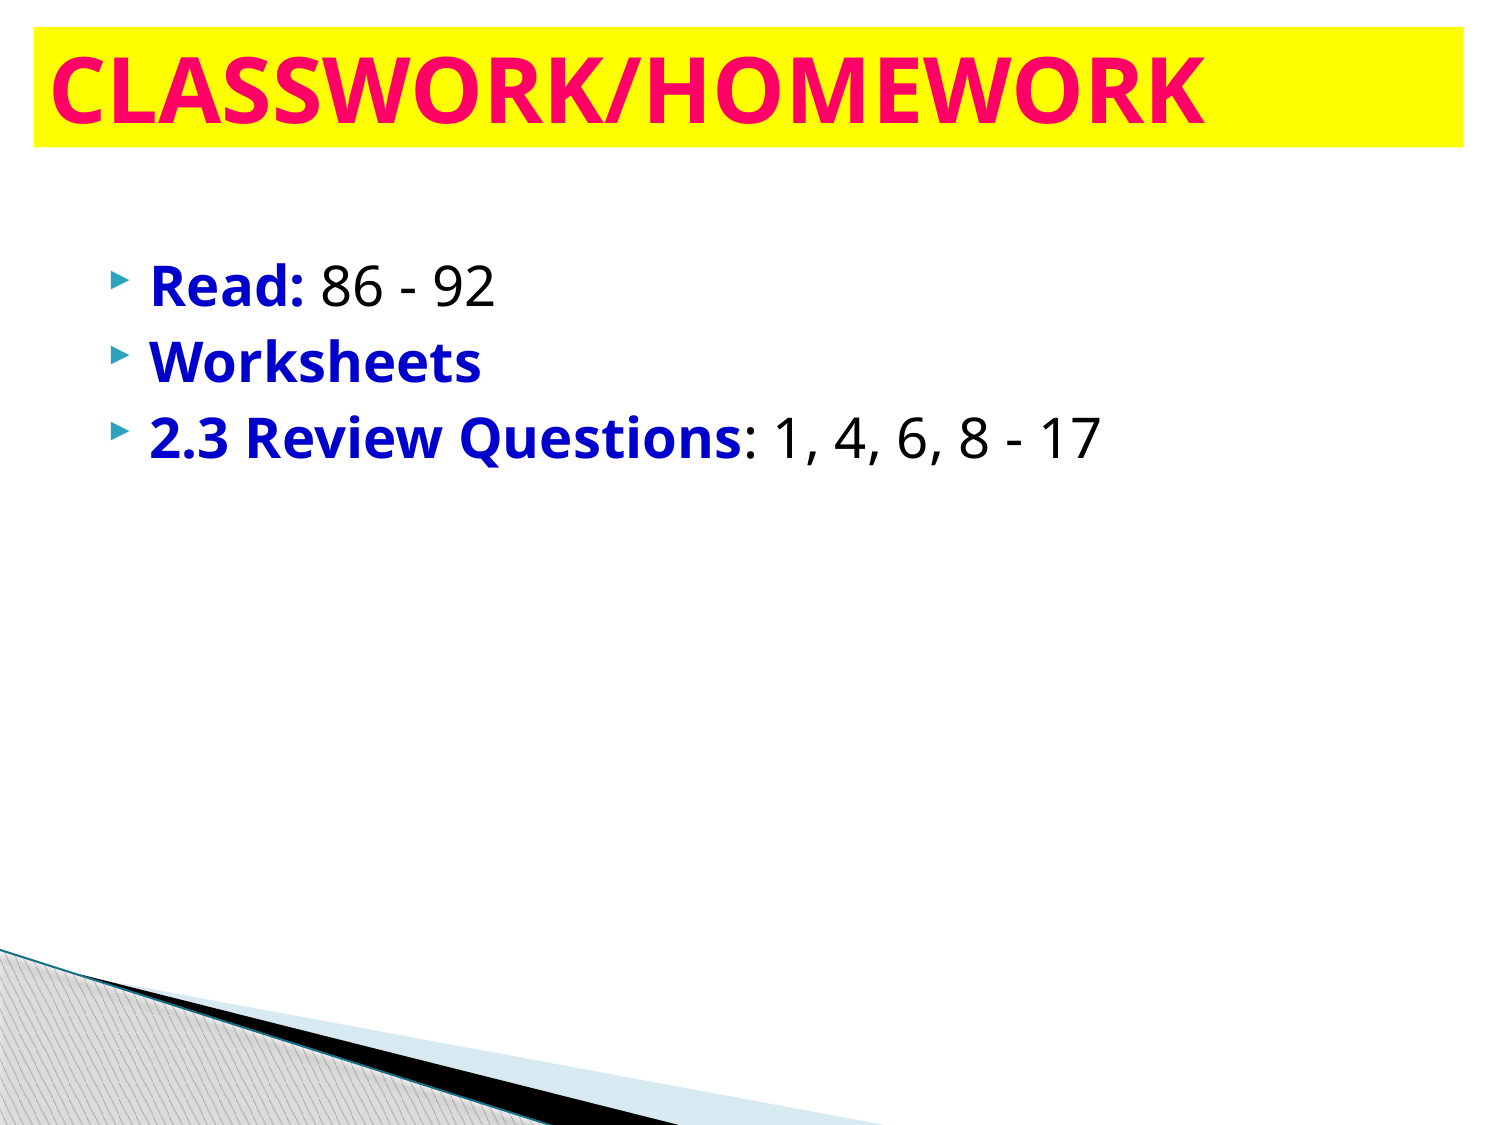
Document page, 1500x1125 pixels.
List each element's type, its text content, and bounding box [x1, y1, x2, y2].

title CLASSWORK/HOMEWORK [33, 26, 1464, 148]
list Read: 86 - 92 Worksheets 2.3 Review Questions: 1, 4, 6, 8 - 17 [75, 243, 1425, 986]
